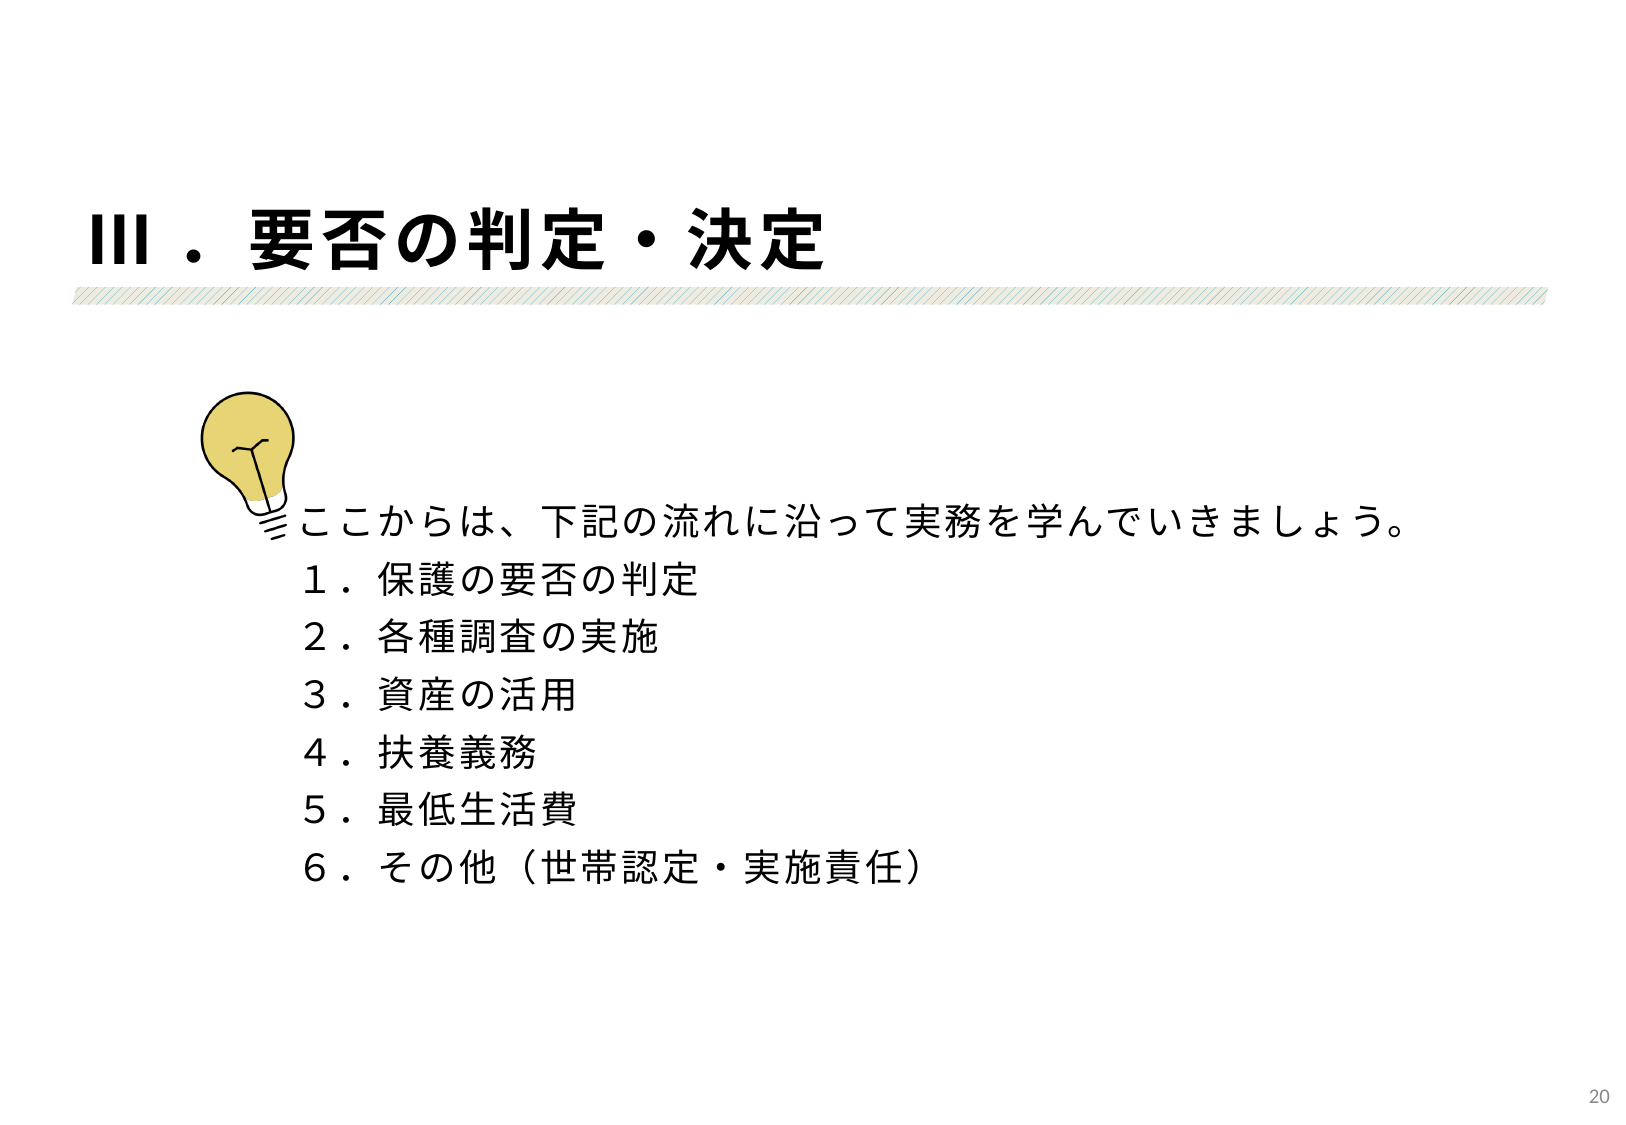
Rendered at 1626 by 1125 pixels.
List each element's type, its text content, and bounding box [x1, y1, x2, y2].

text_box ここからは、下記の流れに沿って実務を学んでいきましょう。 １．保護の要否の判定 ２．各種調査の実施 ３．資産の活用 ４．扶養義務 ５．最低生活費 ６．その他（世帯認定・実施責任） [281, 490, 1469, 896]
slide_number 19 [1562, 1065, 1625, 1125]
picture [71, 306, 419, 650]
text_box Ⅲ．要否の判定・決定 [72, 190, 1298, 286]
text_box [70, 285, 1550, 306]
